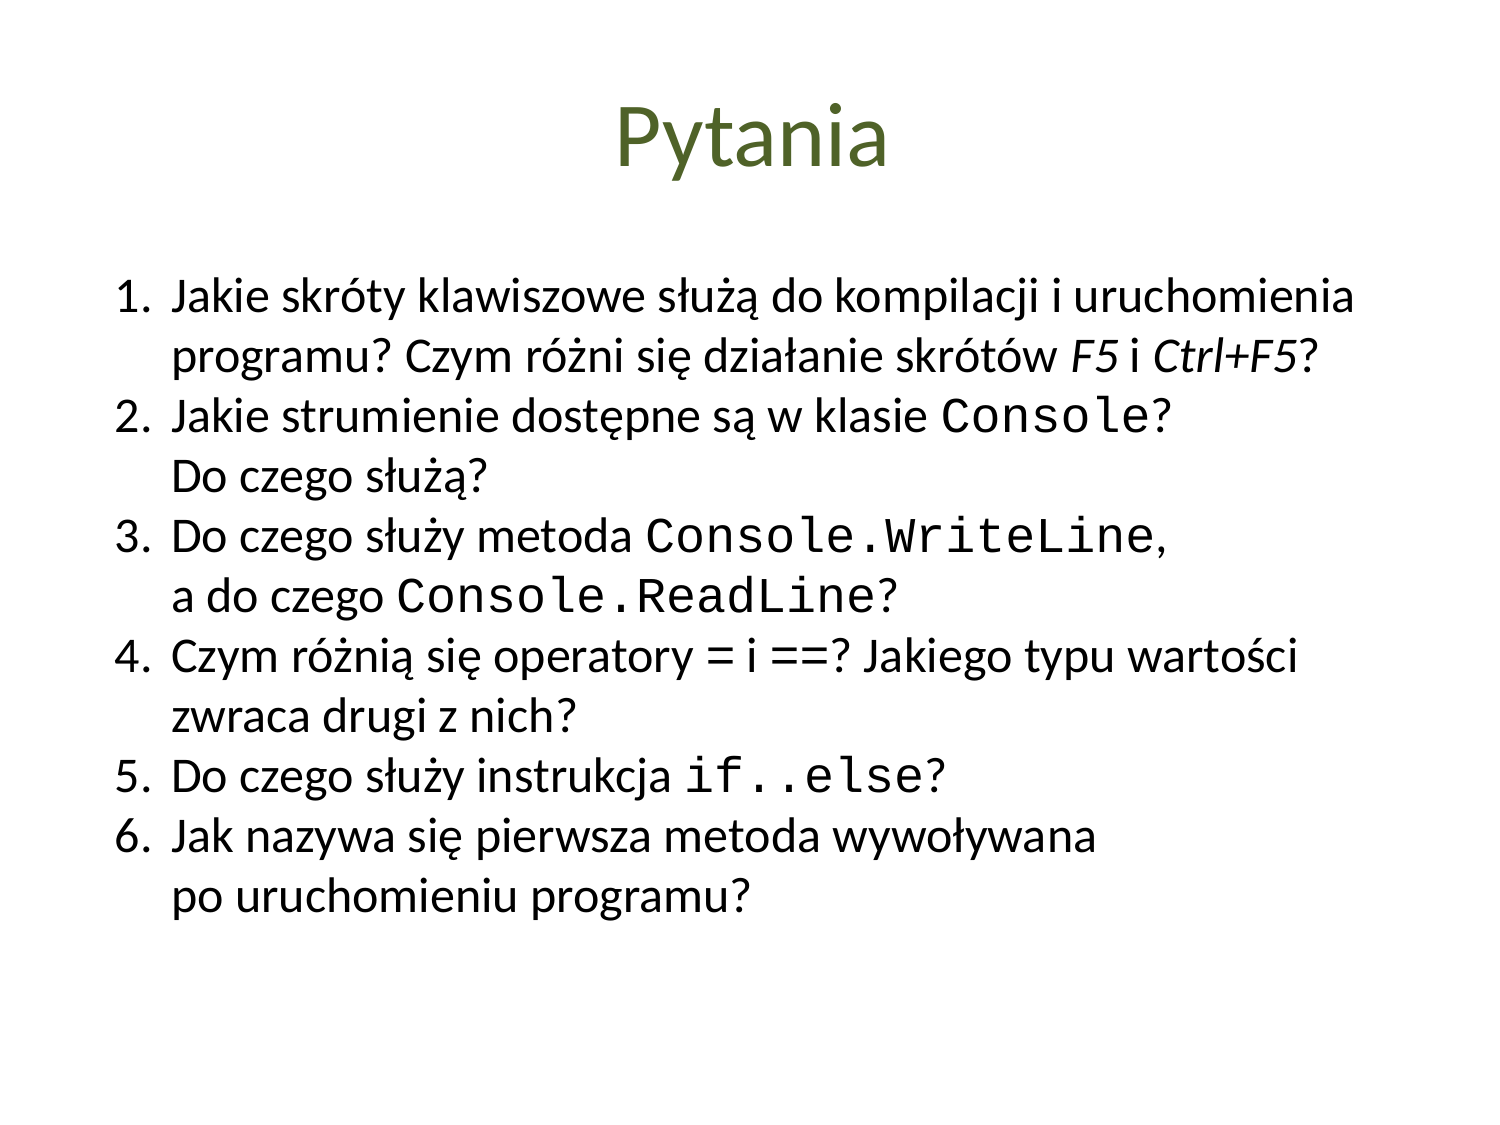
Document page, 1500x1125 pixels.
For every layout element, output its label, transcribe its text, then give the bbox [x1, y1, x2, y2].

text_box Jakie skróty klawiszowe służą do kompilacji i uruchomienia programu? Czym różni się działanie skrótów F5 i Ctrl+F5? Jakie strumienie dostępne są w klasie Console? Do czego służą? Do czego służy metoda Console.WriteLine, a do czego Console.ReadLine? Czym różnią się operatory = i ==? Jakiego typu wartości zwraca drugi z nich? Do czego służy instrukcja if..else? Jak nazywa się pierwsza metoda wywoływana po uruchomieniu programu? [100, 255, 1400, 931]
text_box Pytania [29, 75, 1477, 185]
